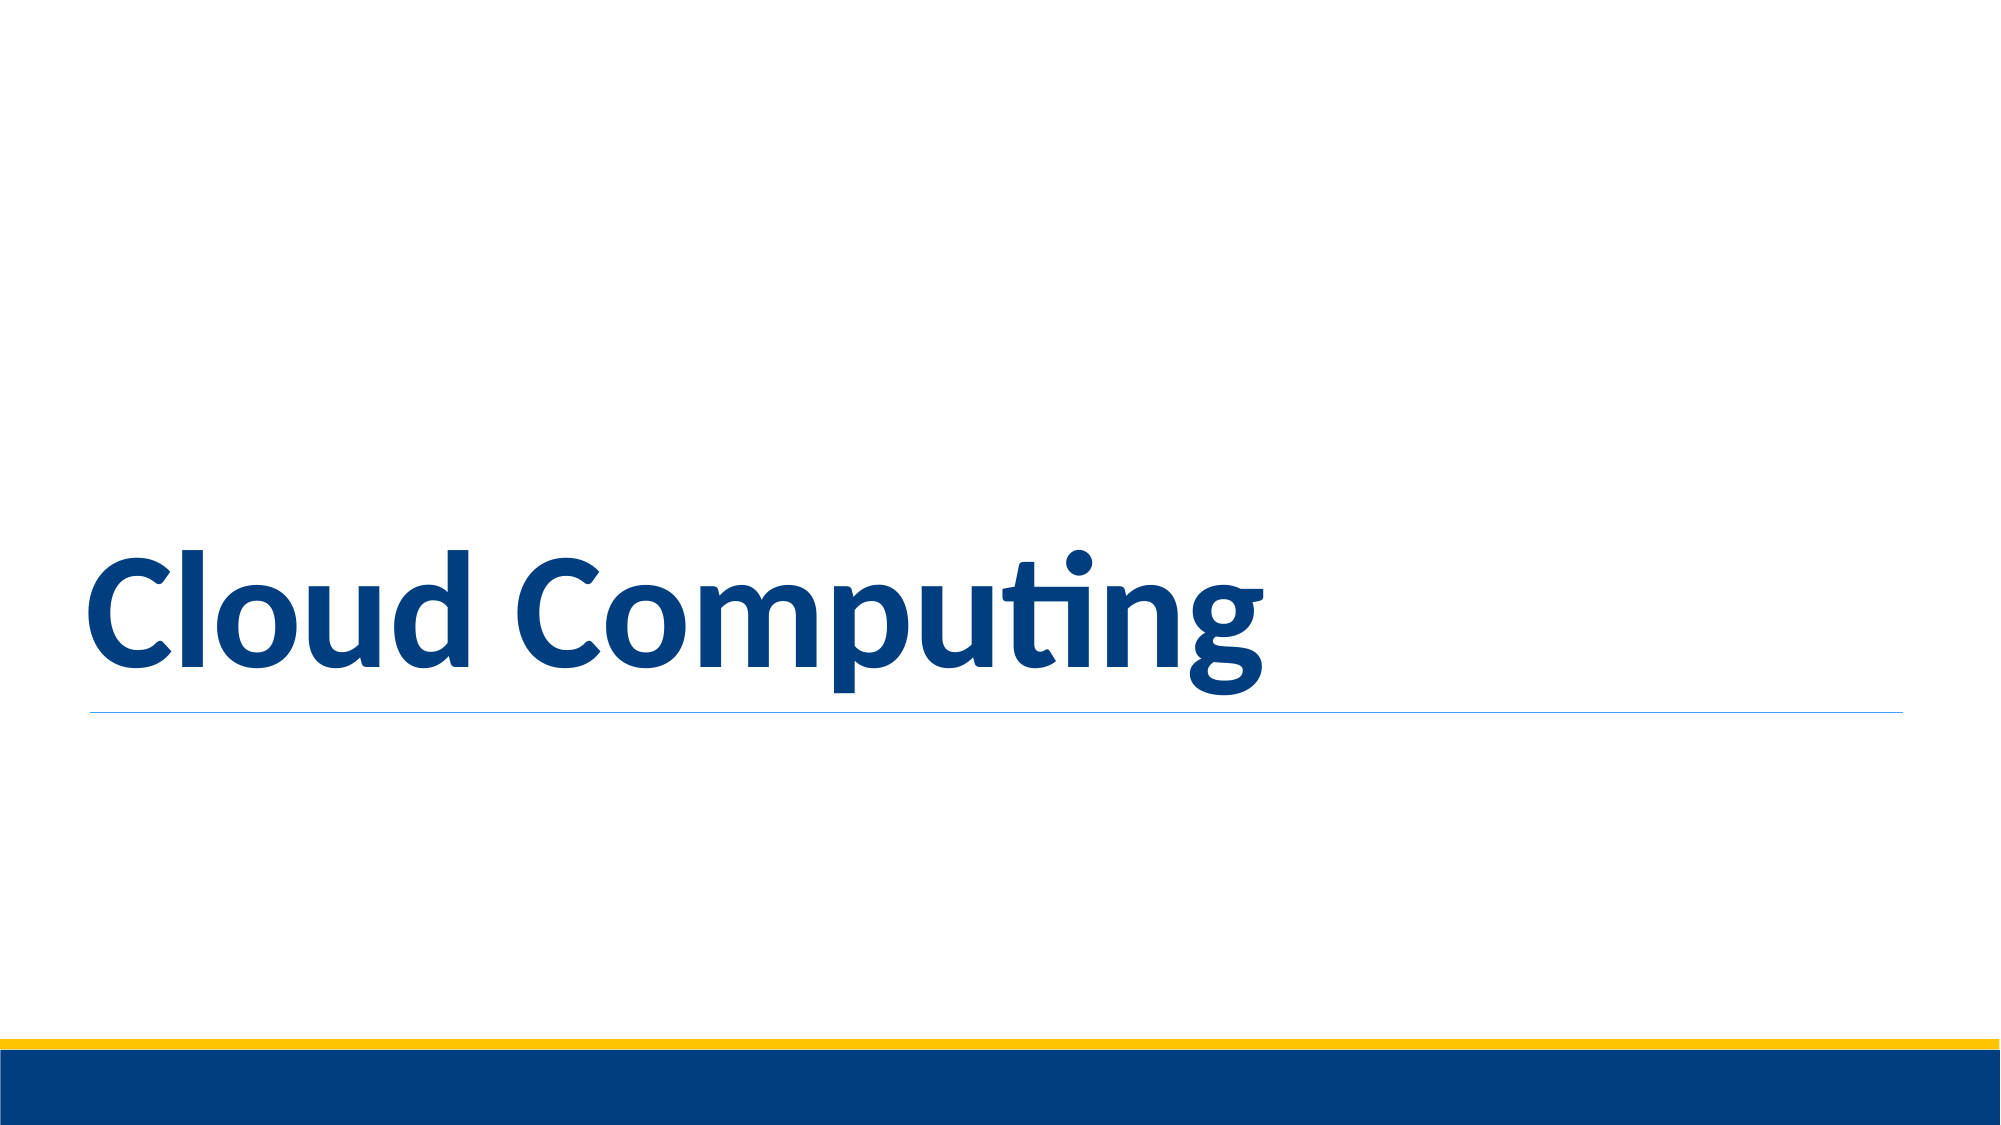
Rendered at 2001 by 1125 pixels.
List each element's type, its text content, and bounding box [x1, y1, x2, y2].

title Cloud Computing [70, 124, 1917, 710]
